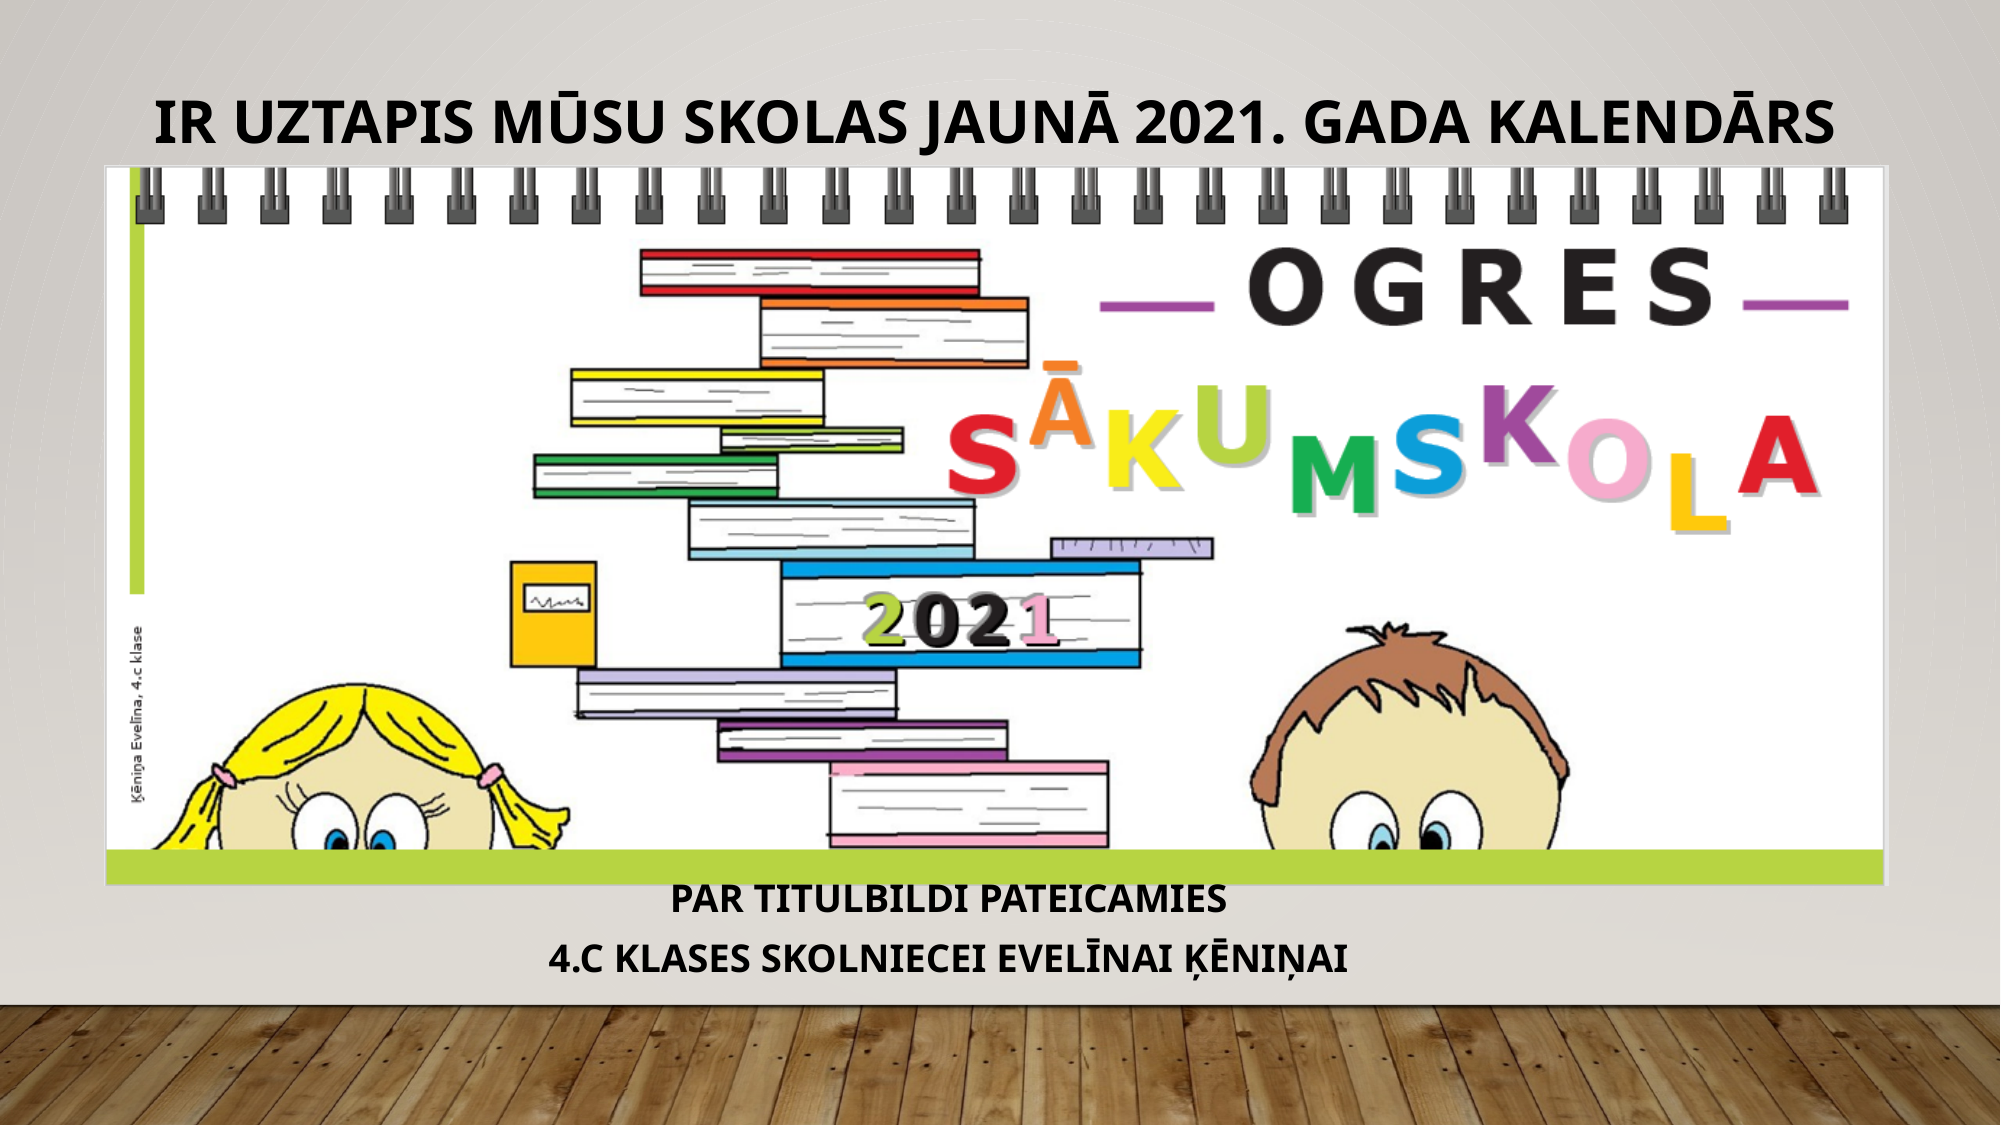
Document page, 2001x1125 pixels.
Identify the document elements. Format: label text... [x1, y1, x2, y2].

text_box PAR TITULBILDI PATEICAMIES 4.C KLASES SKOLNIECEI EVELĪNAI ĶĒNIŅAI [104, 886, 1794, 989]
list IR UZTAPIS MŪSU SKOLAS JAUNĀ 2021. GADA KALENDĀRS [24, 18, 1969, 166]
picture [103, 165, 1889, 886]
picture [0, 1005, 2000, 1125]
